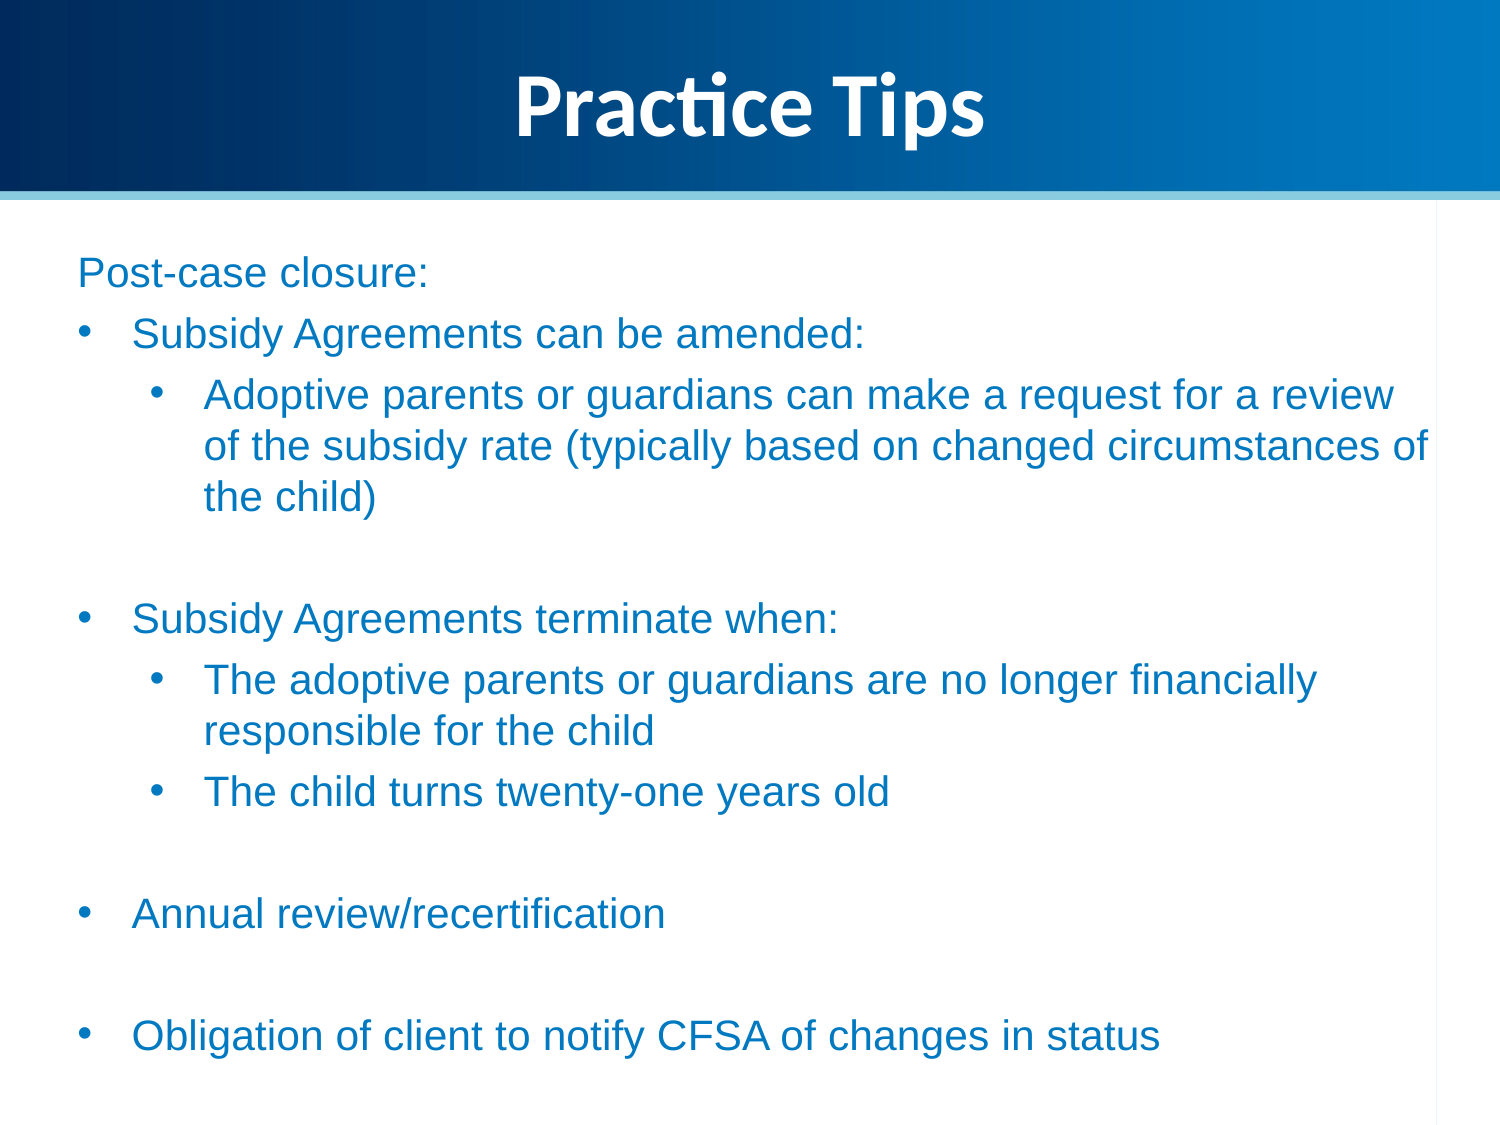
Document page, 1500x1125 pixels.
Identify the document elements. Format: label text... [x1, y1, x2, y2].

picture [0, 0, 1500, 1125]
text_box Post-case closure: Subsidy Agreements can be amended: Adoptive parents or guardians can make a request for a review of the subsidy rate (typically based on changed circumstances of the child) Subsidy Agreements terminate when: The adoptive parents or guardians are no longer financially responsible for the child The child turns twenty-one years old Annual review/recertification Obligation of client to notify CFSA of changes in status [62, 210, 1450, 1075]
